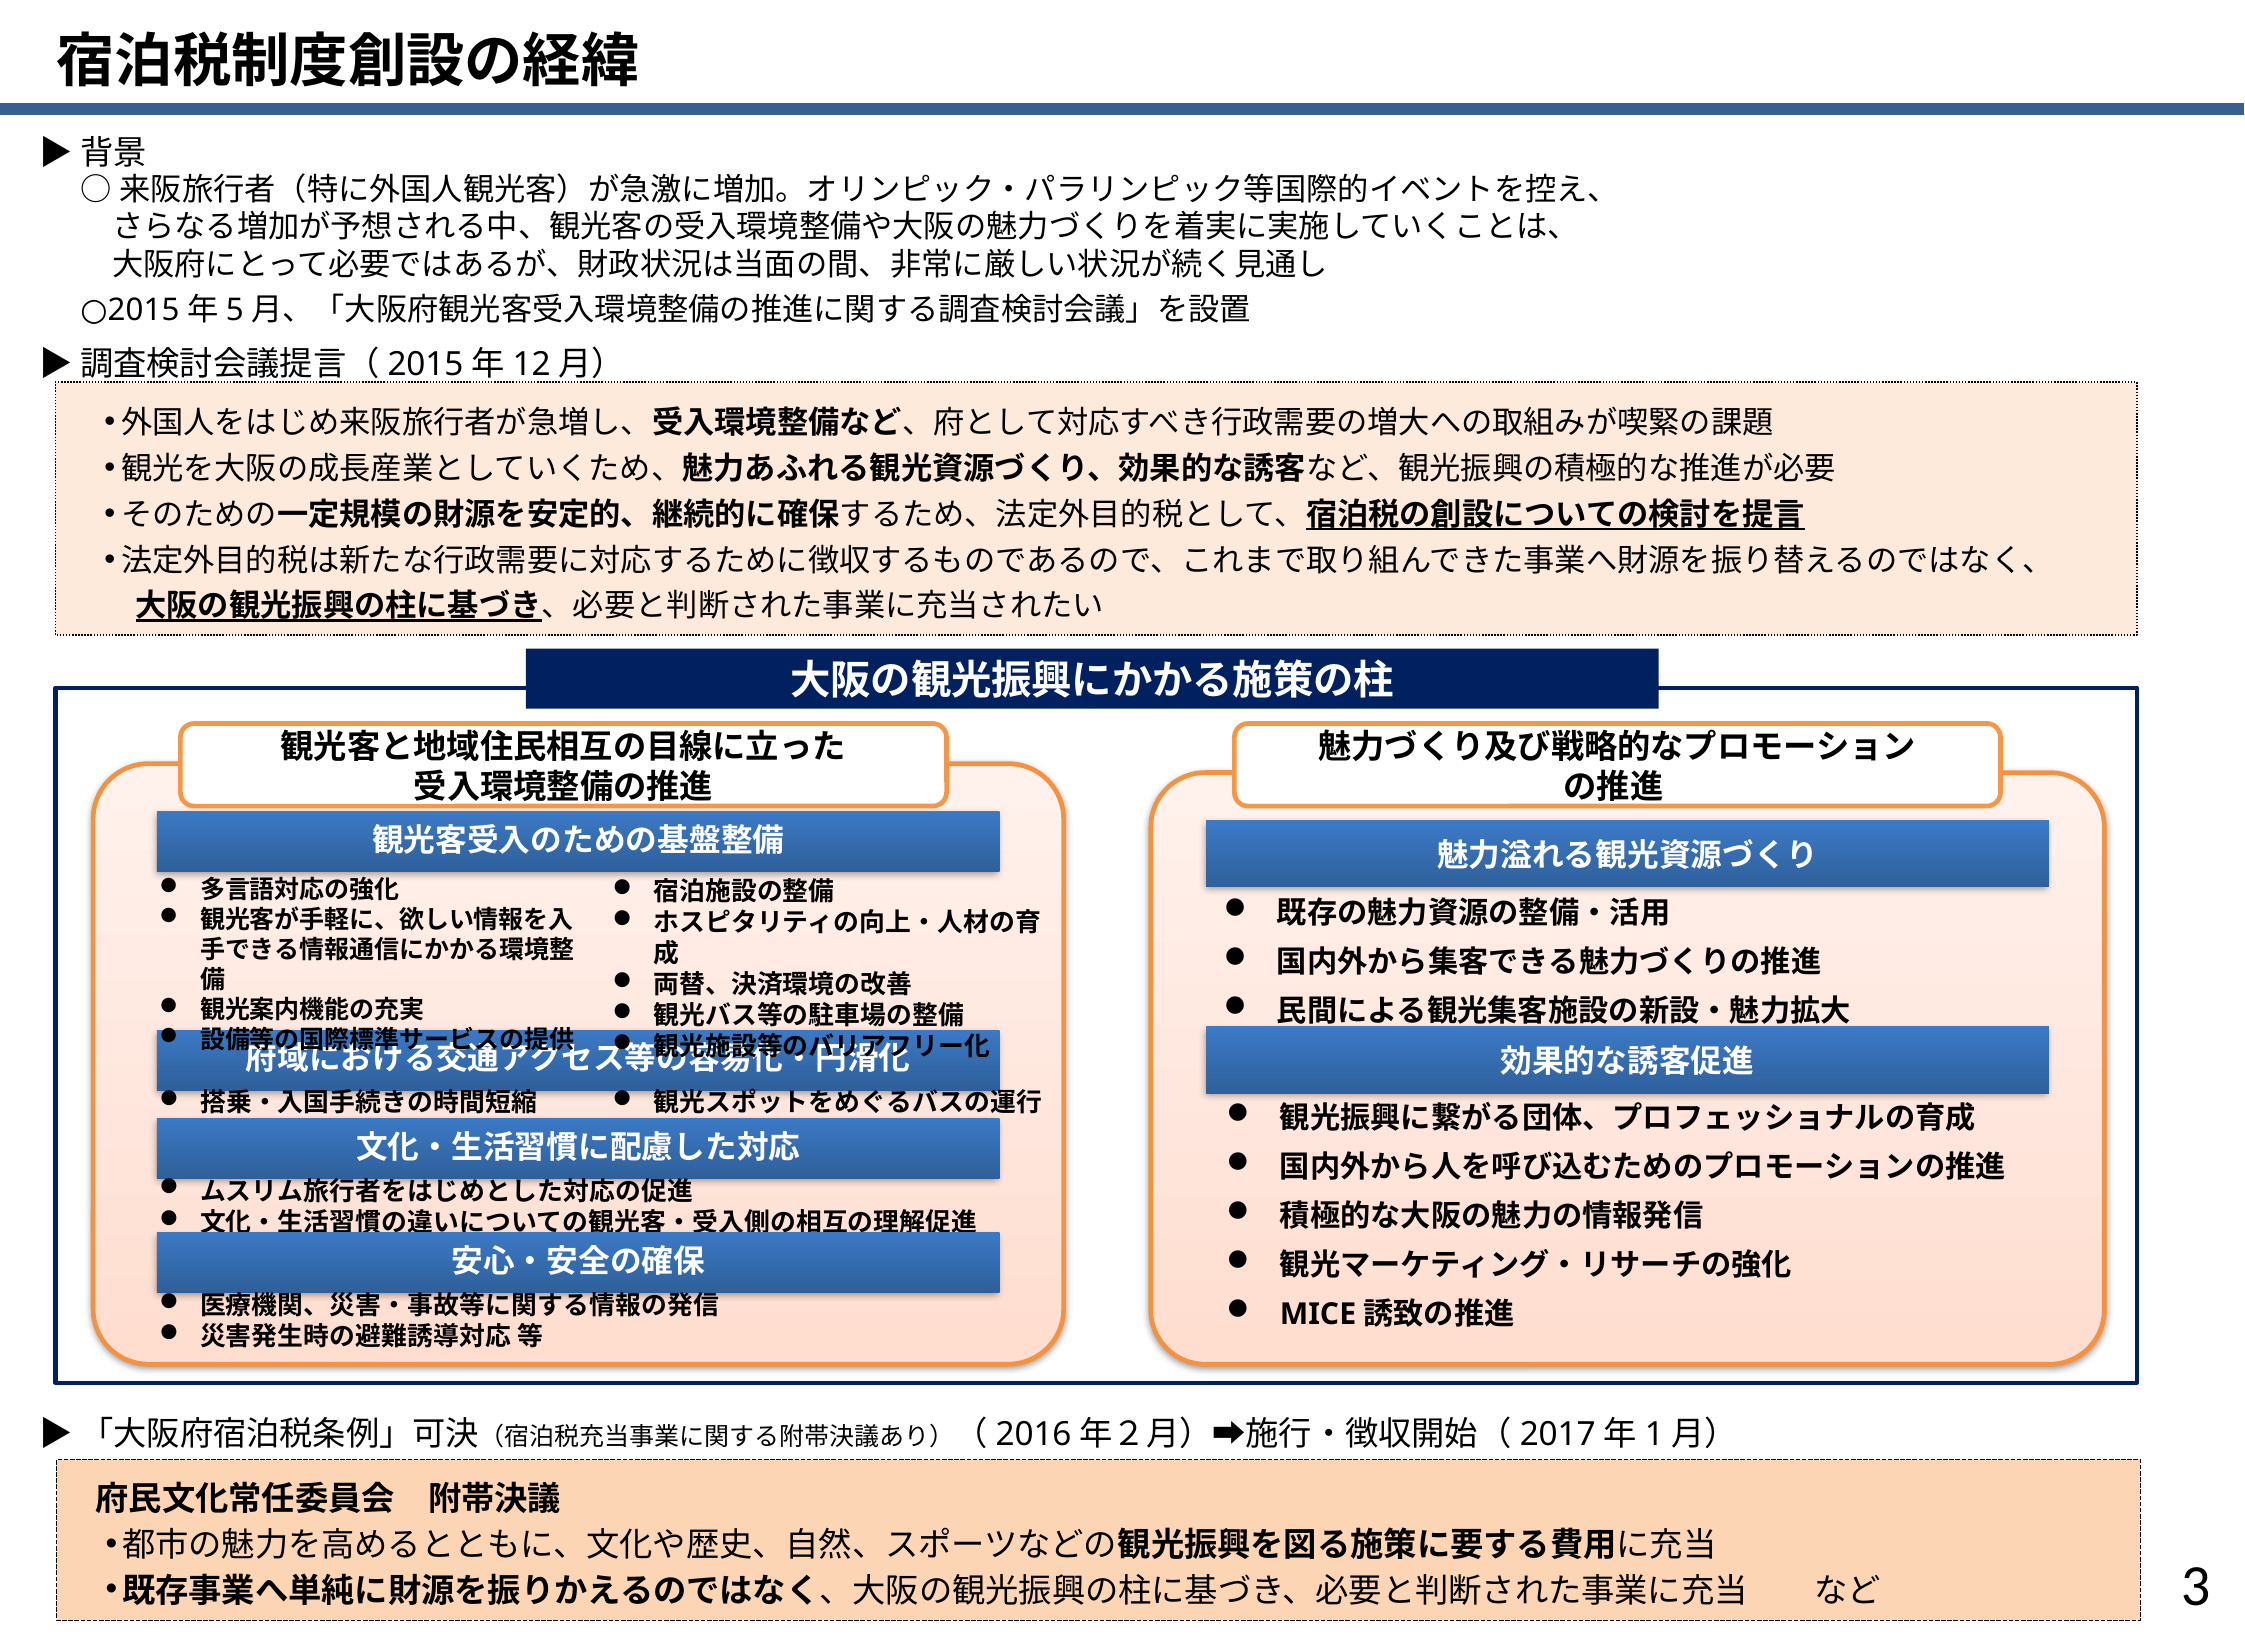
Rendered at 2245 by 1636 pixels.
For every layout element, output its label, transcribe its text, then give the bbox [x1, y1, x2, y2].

text_box ○2015年5月、「大阪府観光客受入環境整備の推進に関する調査検討会議」を設置 [64, 263, 2218, 337]
text_box 外国人をはじめ来阪旅行者が急増し、受入環境整備など、府として対応すべき行政需要の増大への取組みが喫緊の課題 観光を大阪の成長産業としていくため、魅力あふれる観光資源づくり、効果的な誘客など、観光振興の積極的な推進が必要 そのための一定規模の財源を安定的、継続的に確保するため、法定外目的税として、宿泊税の創設についての検討を提言 法定外目的税は新たな行政需要に対応するために徴収するものであるので、これまで取り組んできた事業へ財源を振り替えるのではなく、 大阪の観光振興の柱に基づき、必要と判断された事業に充当されたい [55, 382, 2137, 635]
text_box 宿泊税制度創設の経緯 [42, 15, 2209, 101]
slide_number 2 [1708, 1538, 2233, 1626]
text_box 府民文化常任委員会 附帯決議 都市の魅力を高めるとともに、文化や歴史、自然、スポーツなどの観光振興を図る施策に要する費用に充当 既存事業へ単純に財源を振りかえるのではなく、大阪の観光振興の柱に基づき、必要と判断された事業に充当 など [56, 1460, 2141, 1621]
text_box ▶背景 [22, 121, 313, 181]
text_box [55, 648, 2138, 1383]
text_box ○来阪旅行者（特に外国人観光客）が急激に増加。オリンピック・パラリンピック等国際的イベントを控え、 さらなる増加が予想される中、観光客の受入環境整備や大阪の魅力づくりを着実に実施していくことは、 大阪府にとって必要ではあるが、財政状況は当面の間、非常に厳しい状況が続く見通し [64, 161, 2200, 289]
text_box ▶「大阪府宿泊税条例」可決（宿泊税充当事業に関する附帯決議あり）（2016年２月）➡施行・徴収開始（2017年1月） [24, 1404, 2162, 1460]
text_box ▶調査検討会議提言（2015年12月） [22, 319, 881, 392]
